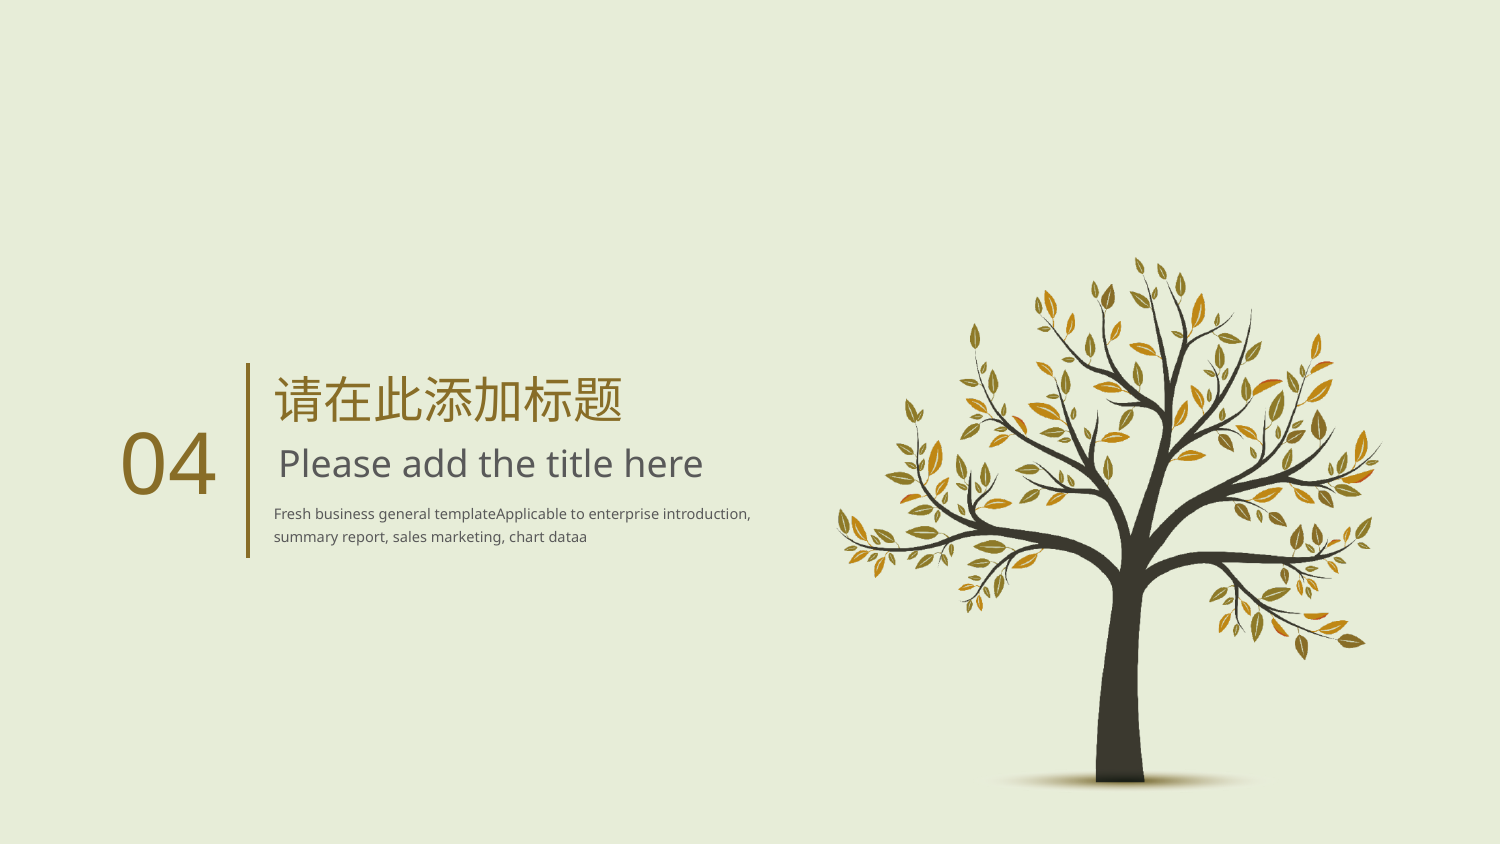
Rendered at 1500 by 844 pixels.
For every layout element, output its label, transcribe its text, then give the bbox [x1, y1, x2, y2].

text_box 请在此添加标题 [262, 363, 699, 435]
picture [836, 257, 1383, 795]
text_box Please add the title here [266, 434, 716, 491]
text_box 04 [108, 403, 230, 518]
text_box Fresh business general templateApplicable to enterprise introduction, summary report, sales marketing, chart dataa [262, 494, 783, 552]
